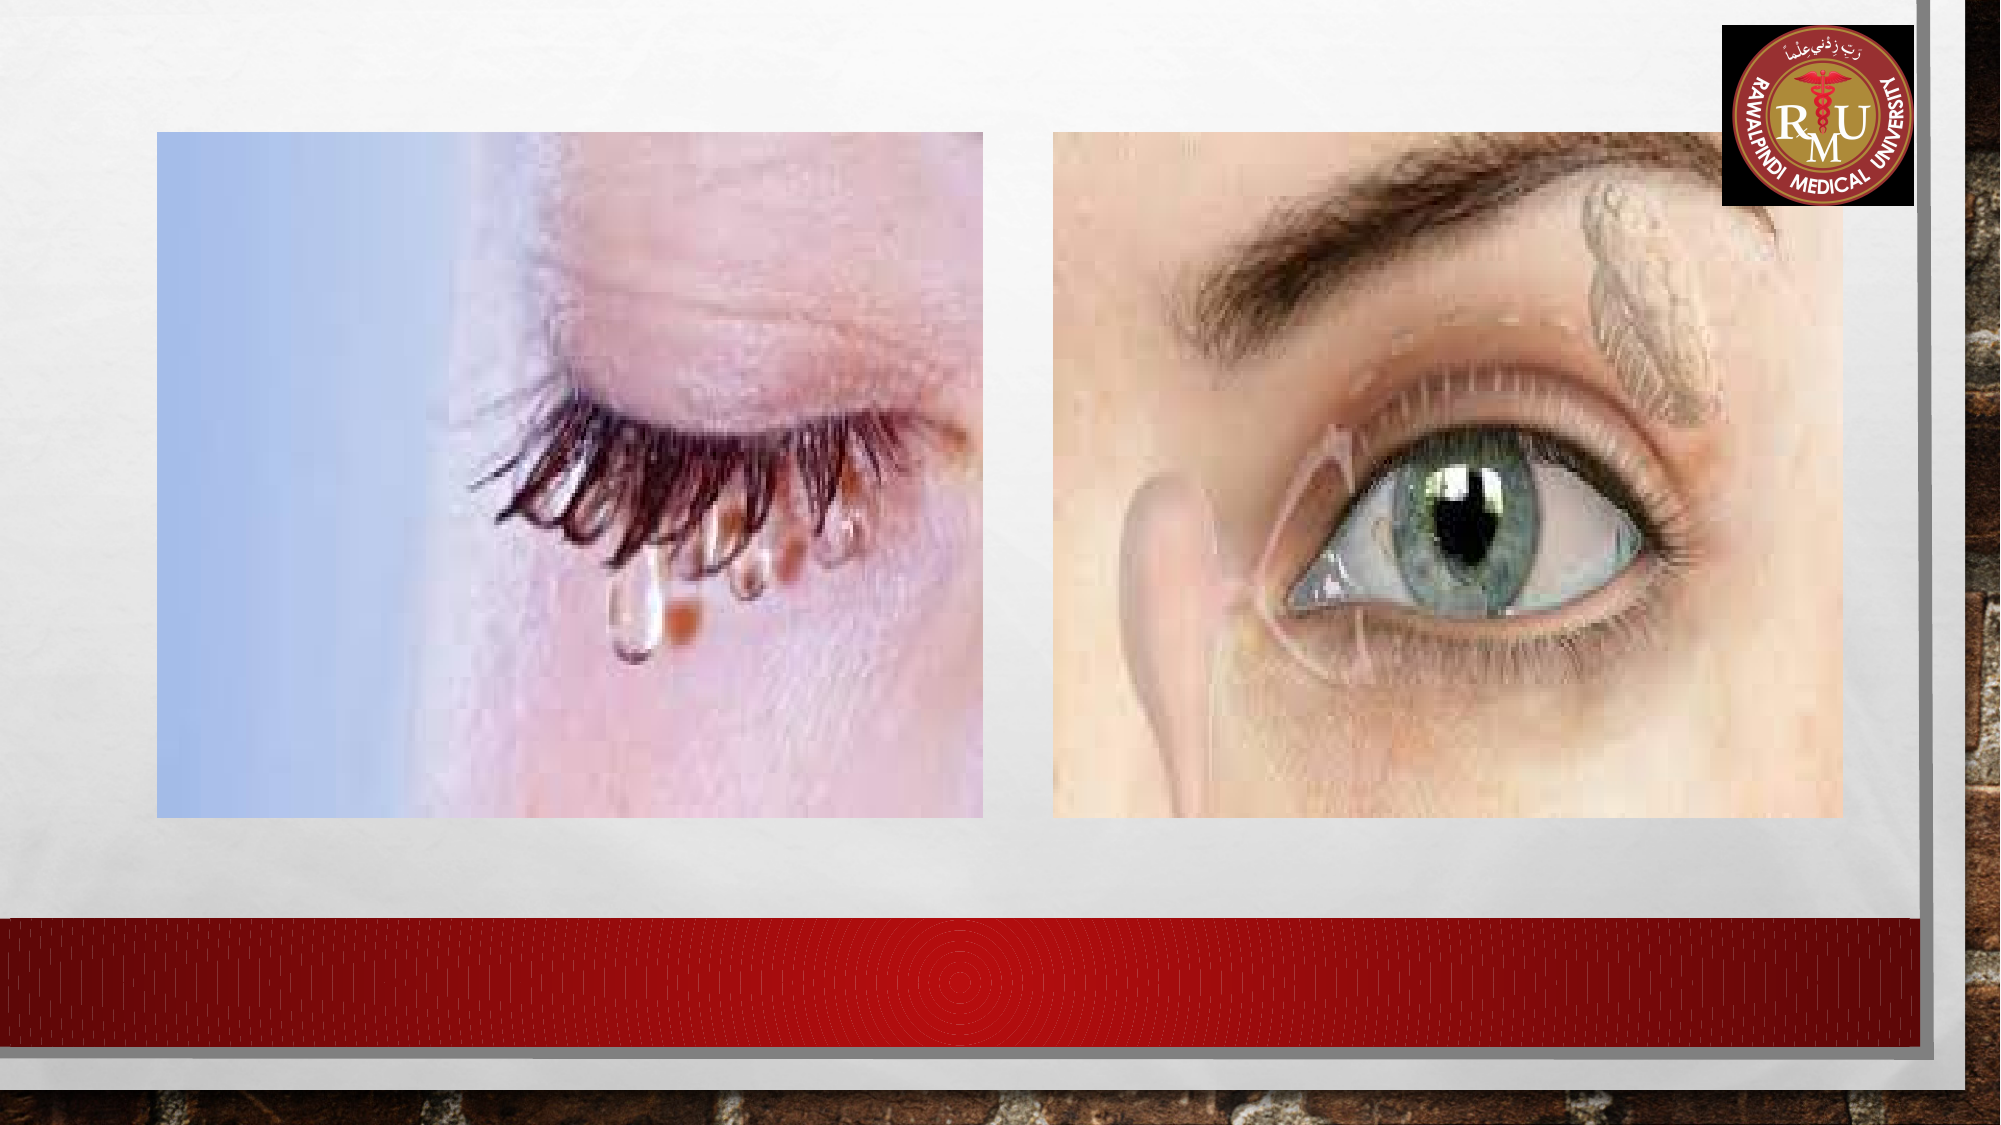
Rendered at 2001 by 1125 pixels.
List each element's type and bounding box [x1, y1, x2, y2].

picture [0, 0, 2000, 1125]
picture [1722, 25, 1914, 206]
picture [156, 132, 983, 818]
list [1052, 132, 1843, 818]
